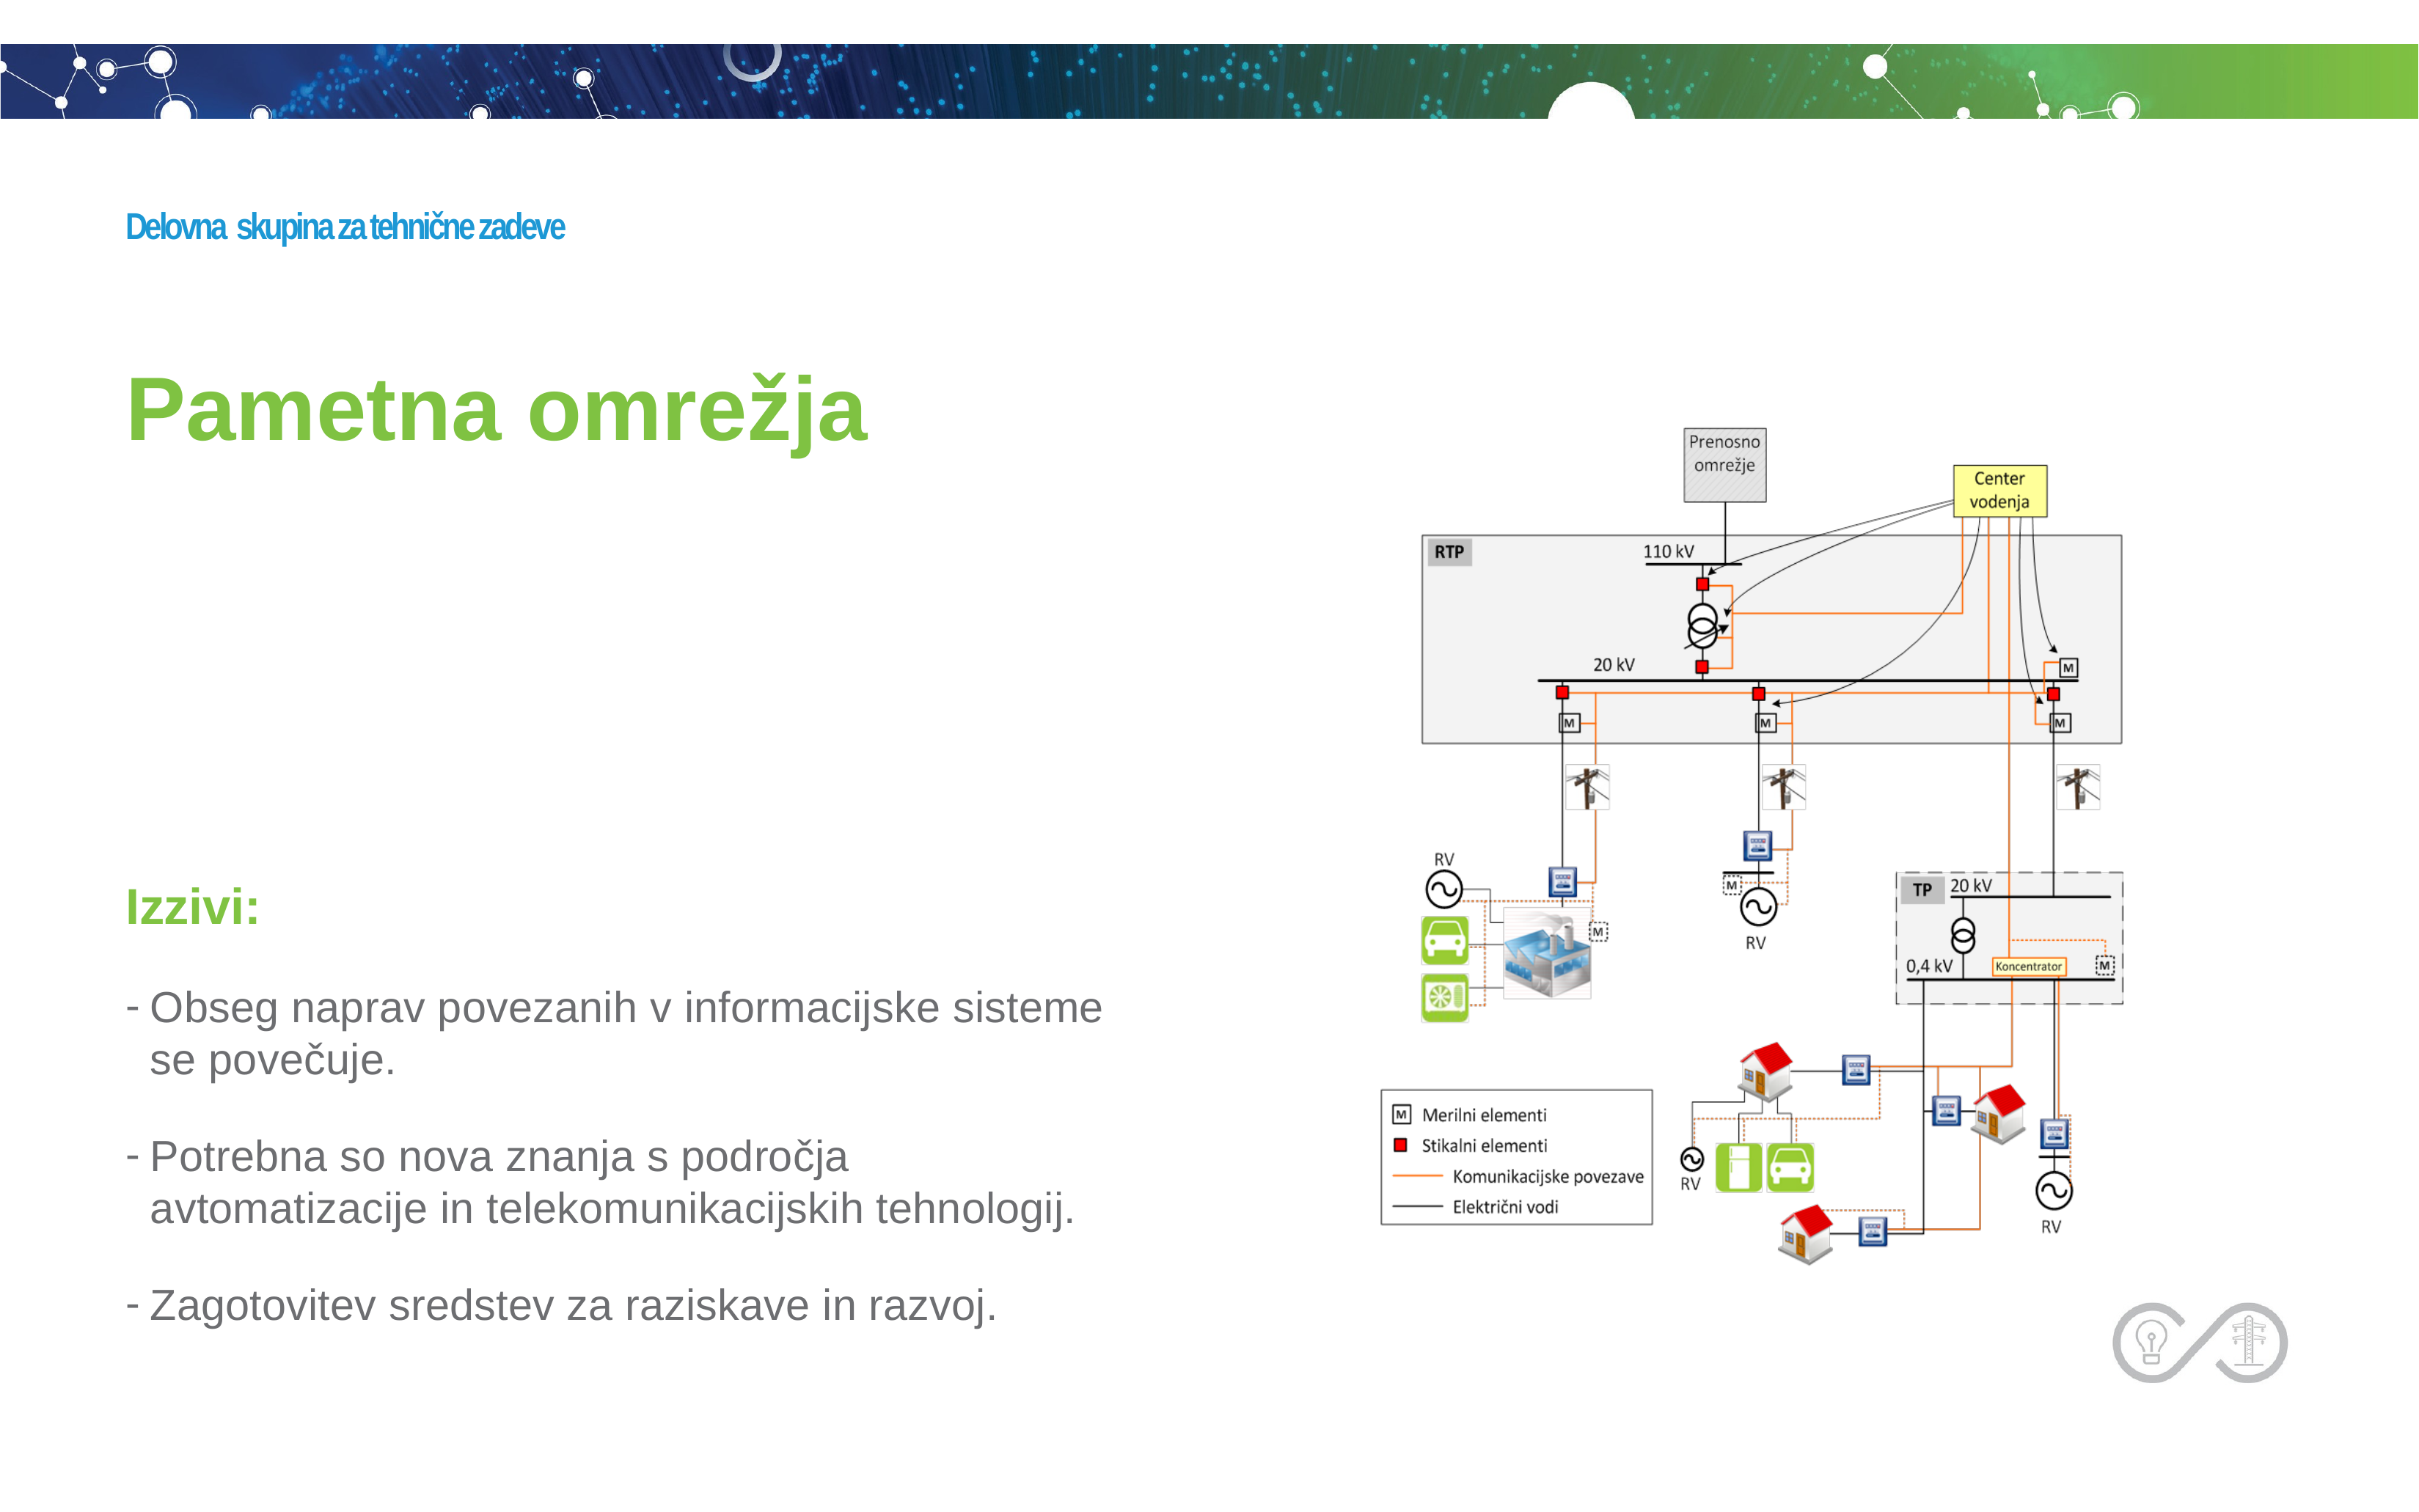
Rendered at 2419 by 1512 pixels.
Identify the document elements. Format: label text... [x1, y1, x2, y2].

text_box Pametna omrežja [124, 350, 1091, 458]
picture [1379, 425, 2127, 1272]
text_box Delovna skupina za tehnične zadeve [124, 202, 591, 247]
text_box [2104, 1292, 2294, 1386]
text_box [0, 44, 2418, 119]
text_box Izzivi: Obseg naprav povezanih v informacijske sisteme se povečuje. Potrebna so nova znanja s področja avtomatizacije in telekomunikacijskih tehnologij. Zagotovitev sredstev za raziskave in razvoj. [124, 873, 1141, 1435]
